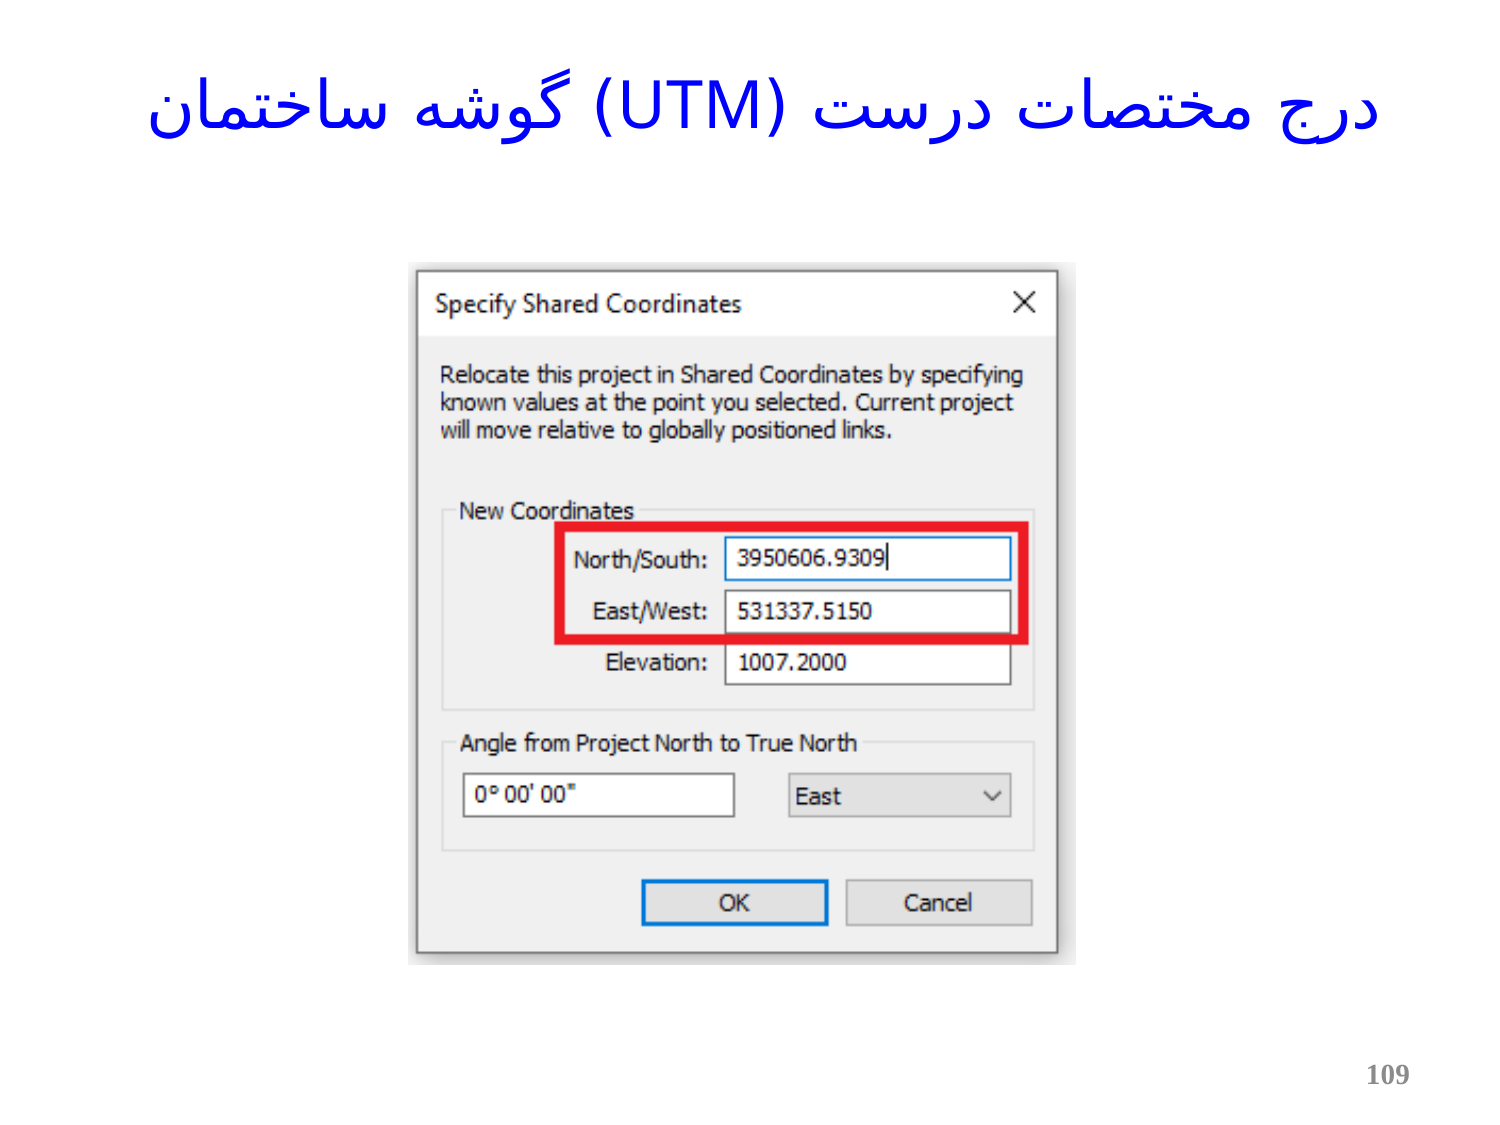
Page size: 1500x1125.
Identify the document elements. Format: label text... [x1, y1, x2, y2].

picture [407, 262, 1076, 965]
text_box درج مختصات درست (UTM) گوشه ساختمان [53, 54, 1475, 150]
slide_number 109 [1074, 1042, 1425, 1103]
